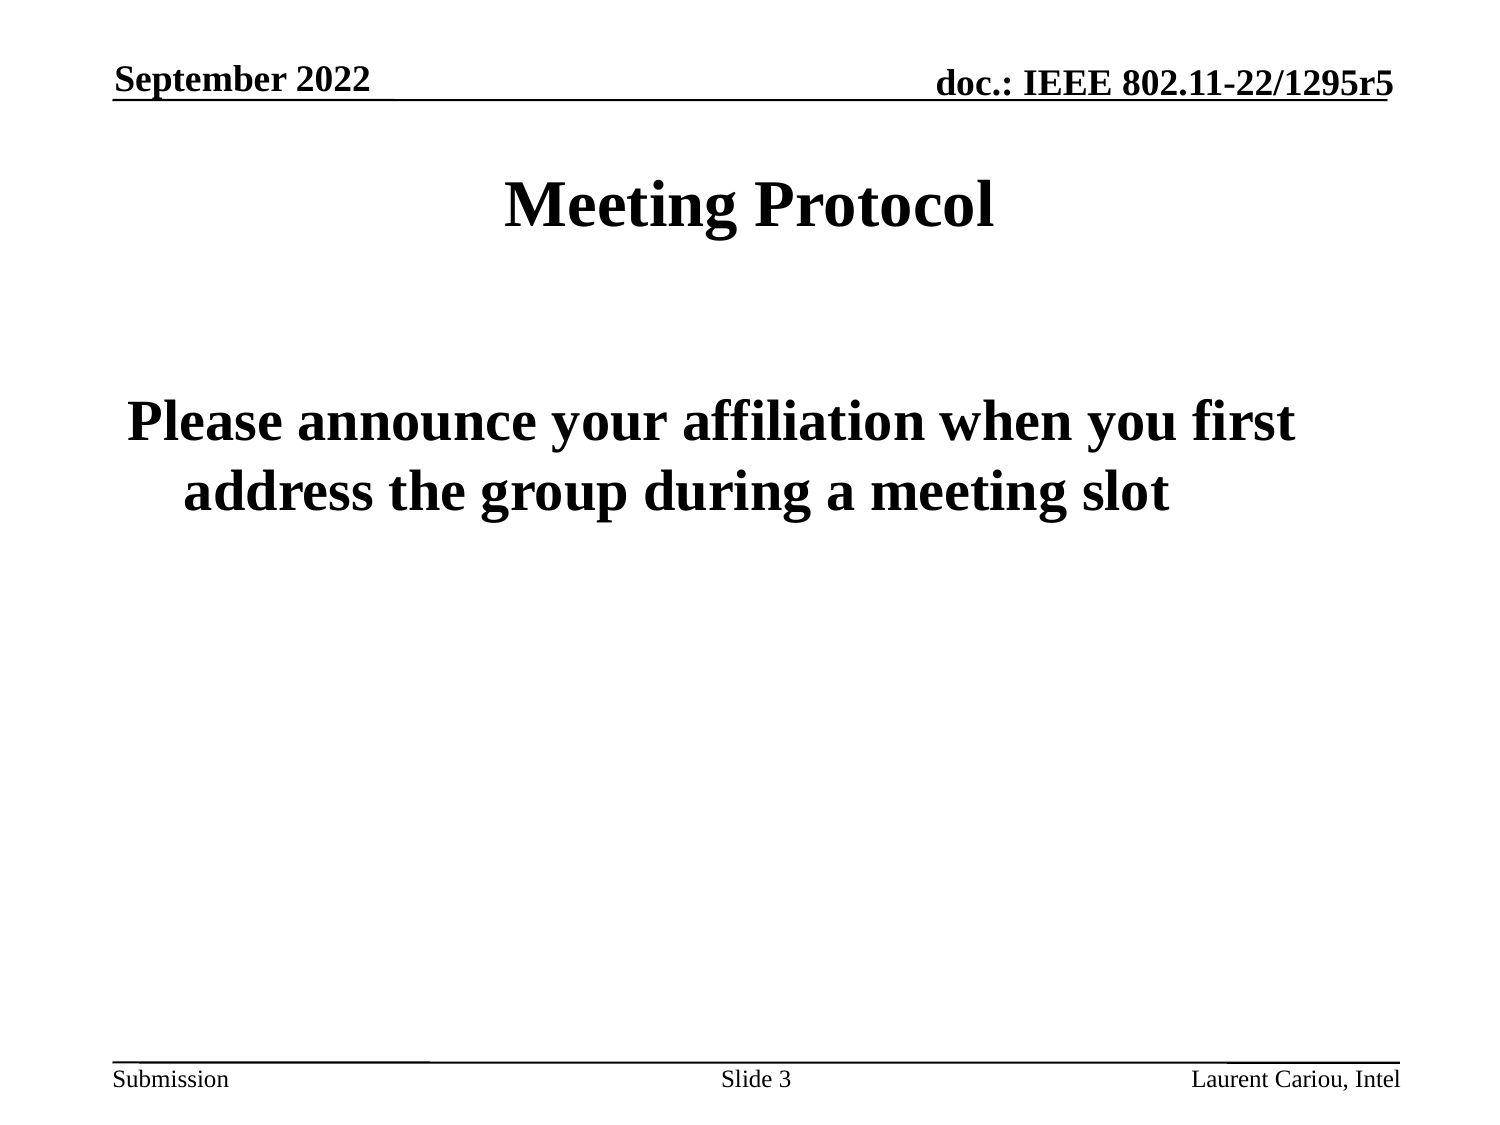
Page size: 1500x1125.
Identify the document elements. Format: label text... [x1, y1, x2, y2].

footer Laurent Cariou, Intel [878, 1061, 1402, 1093]
title Meeting Protocol [112, 112, 1388, 288]
list Please announce your affiliation when you first address the group during a meeting slot [112, 374, 1388, 513]
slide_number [114, 54, 493, 100]
slide_number Slide 3 [712, 1061, 800, 1123]
